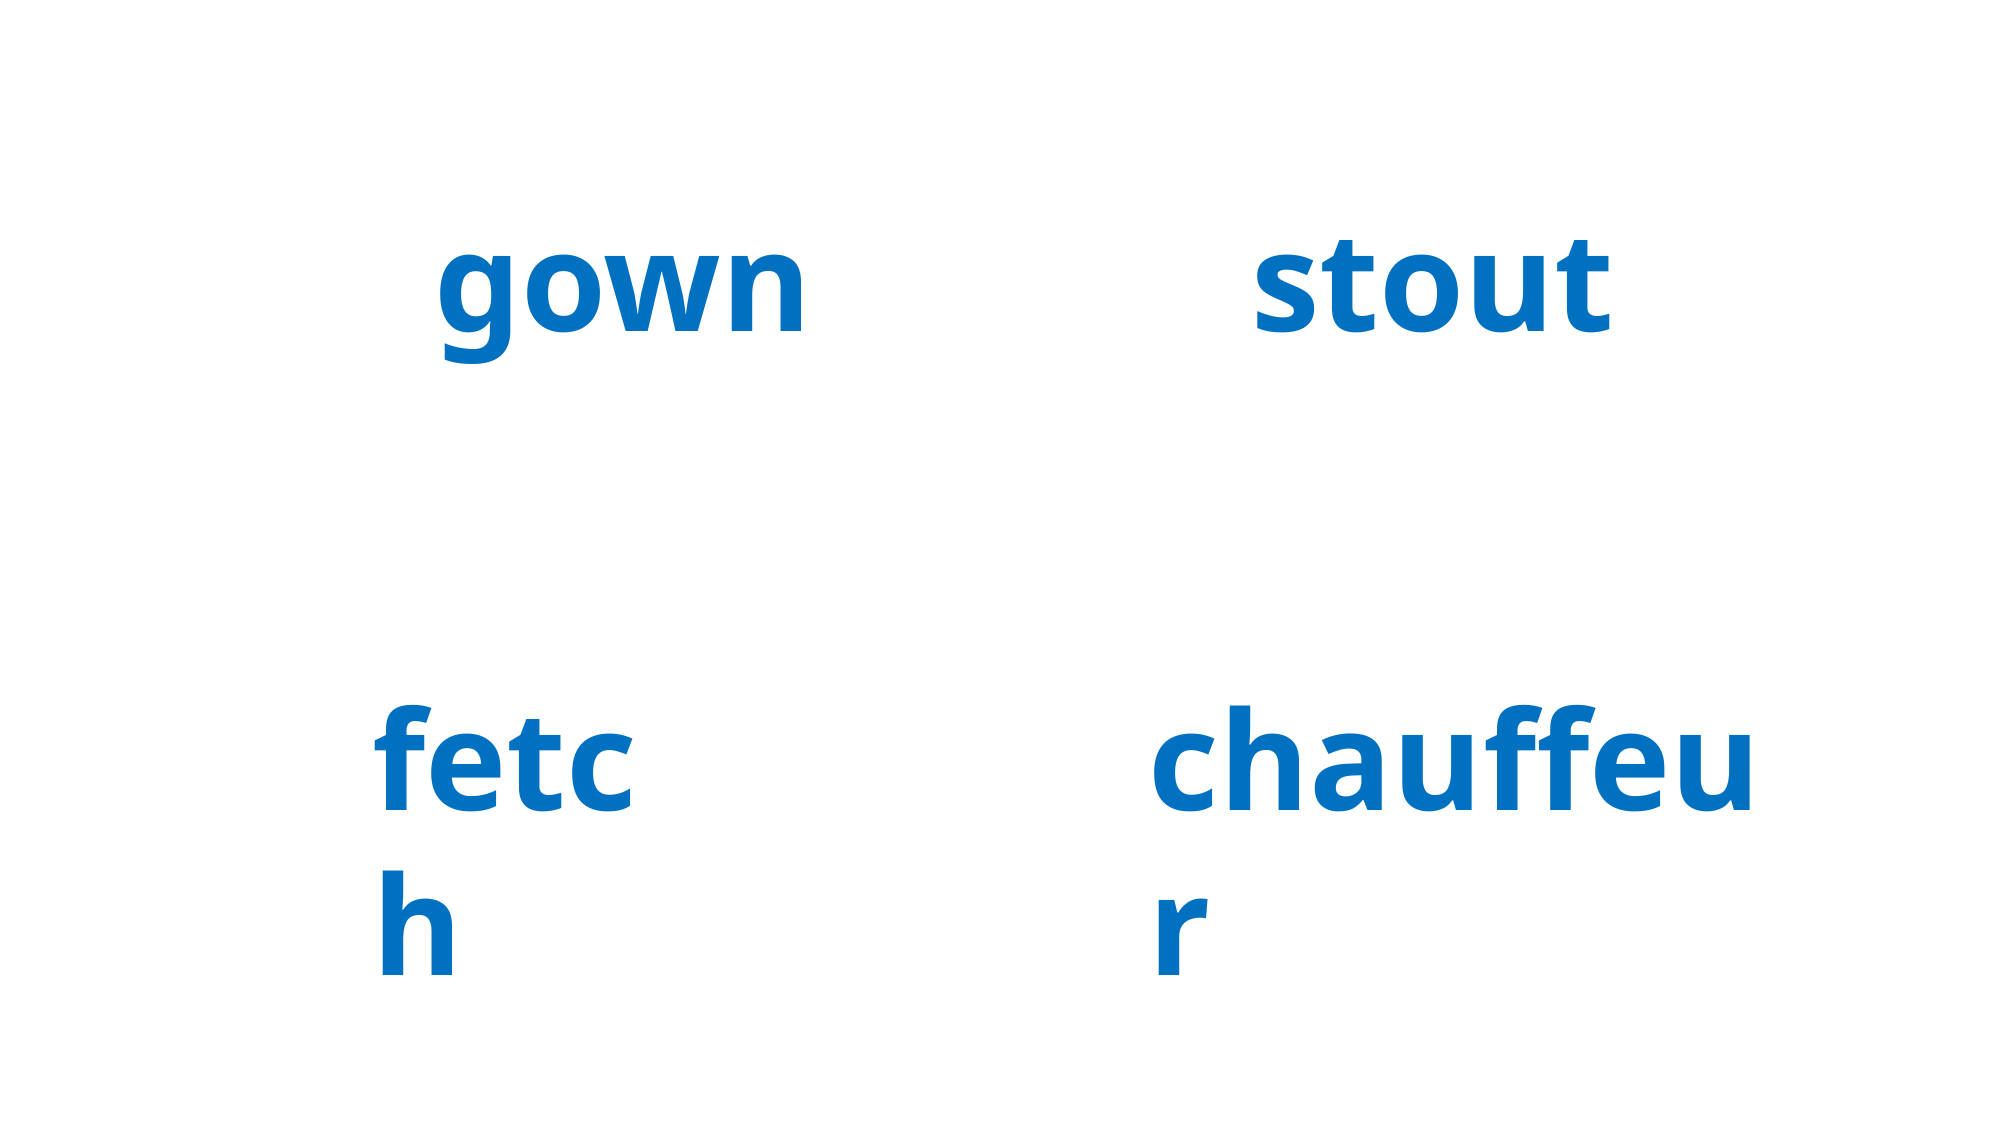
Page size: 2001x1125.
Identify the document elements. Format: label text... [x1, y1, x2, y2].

text_box stout [1236, 186, 1657, 367]
text_box gown [419, 186, 854, 367]
text_box fetch [357, 665, 739, 1011]
text_box chauffeur [1134, 665, 1829, 1011]
